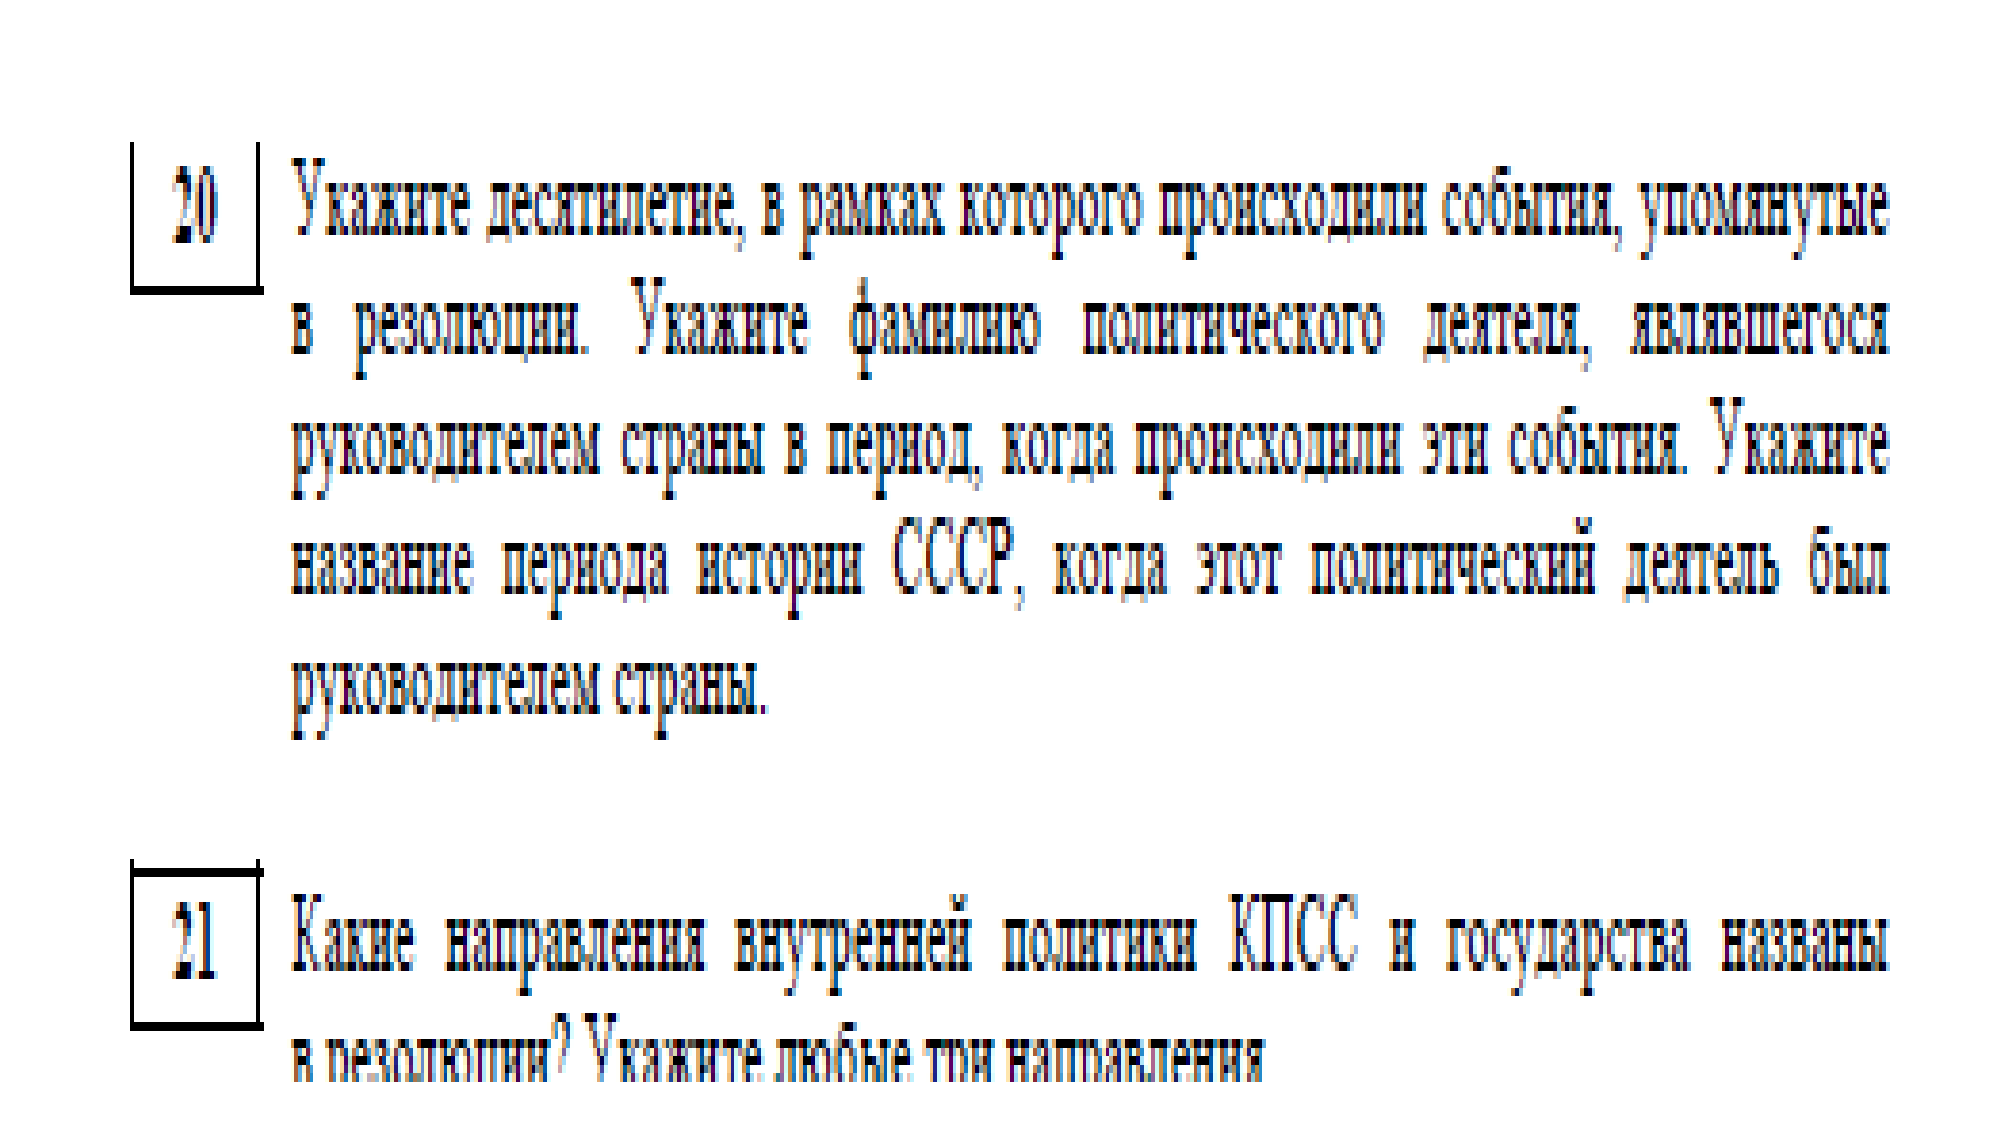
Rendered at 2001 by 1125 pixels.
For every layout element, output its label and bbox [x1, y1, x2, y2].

list [23, 127, 1978, 1104]
picture [115, 141, 1898, 1082]
